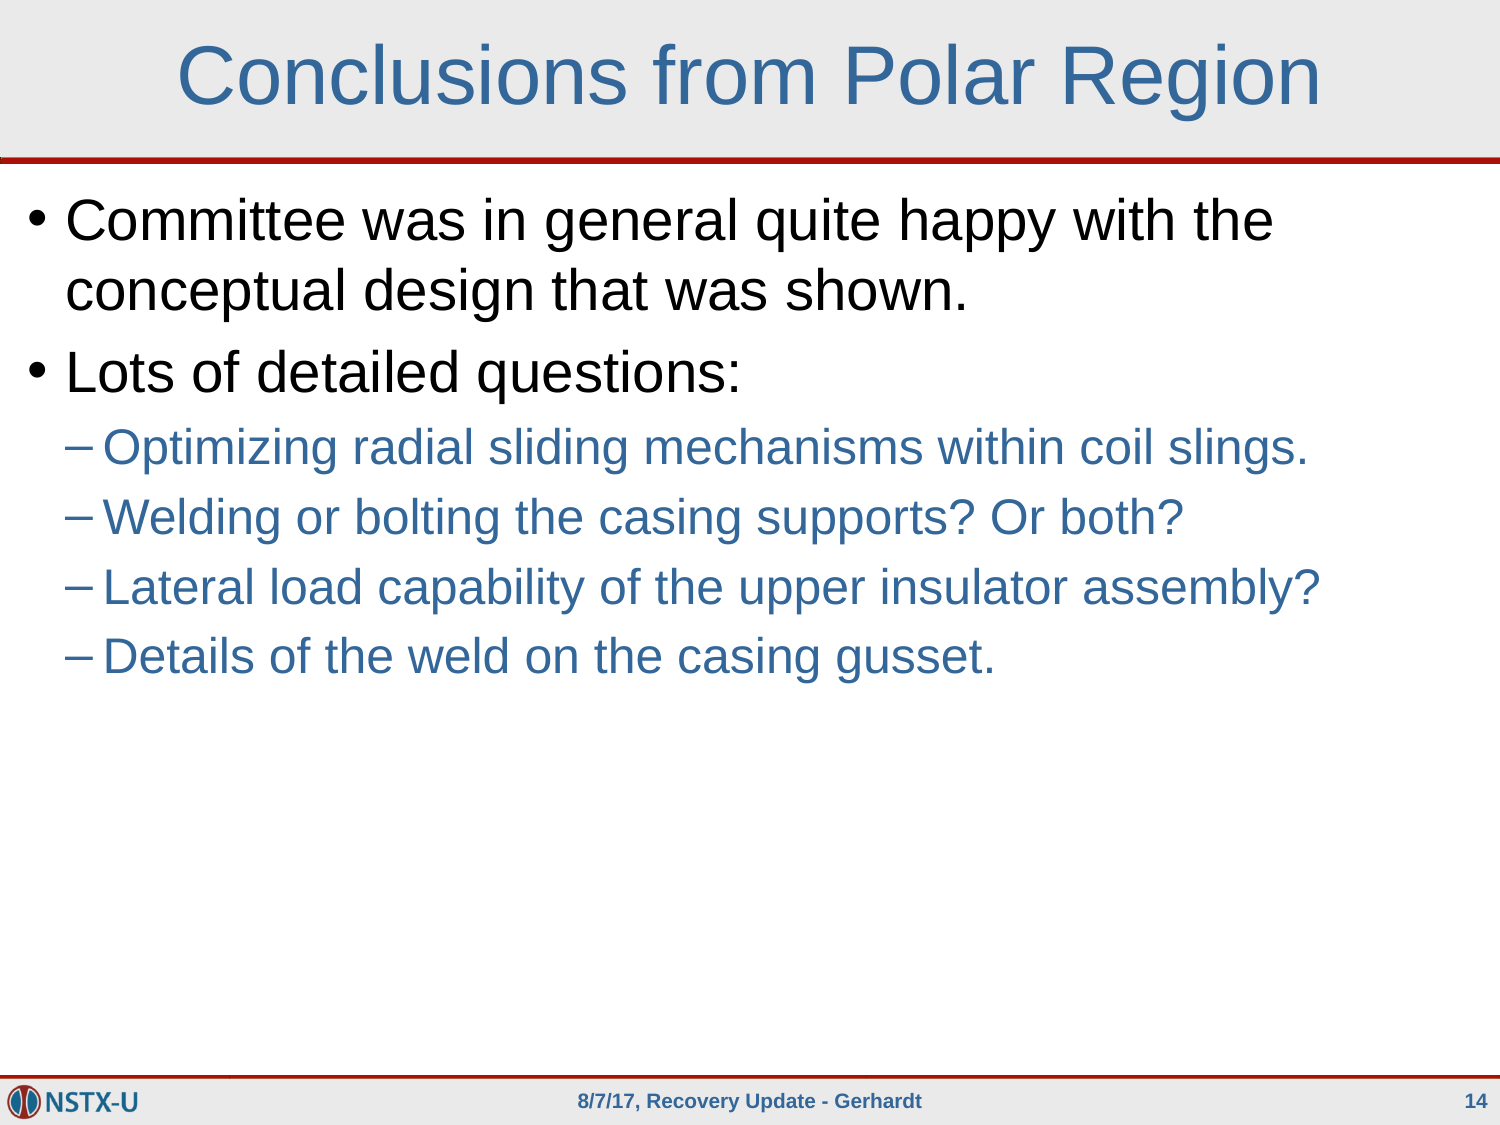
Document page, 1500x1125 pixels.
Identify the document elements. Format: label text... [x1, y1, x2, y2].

title Conclusions from Polar Region [0, 0, 1500, 158]
list Committee was in general quite happy with the conceptual design that was shown. Lots of detailed questions: Optimizing radial sliding mechanisms within coil slings. Welding or bolting the casing supports? Or both? Lateral load capability of the upper insulator assembly? Details of the weld on the casing gusset. [12, 174, 1488, 1063]
picture [0, 1075, 1500, 1125]
picture [0, 158, 1500, 164]
